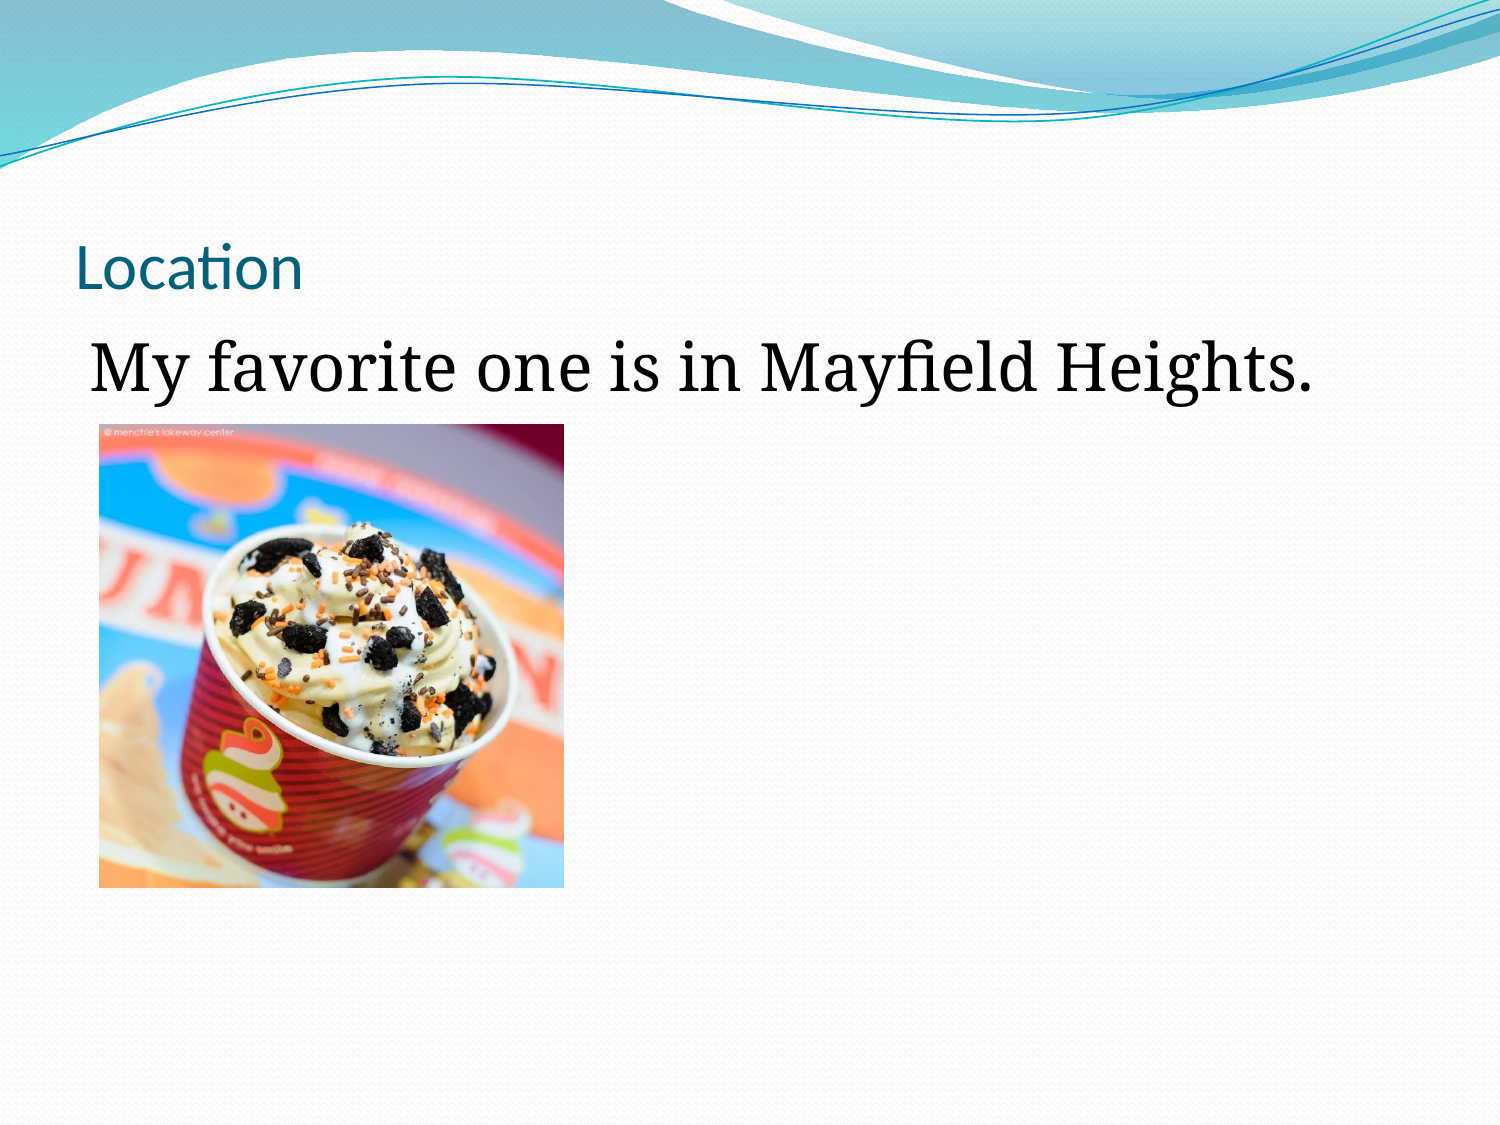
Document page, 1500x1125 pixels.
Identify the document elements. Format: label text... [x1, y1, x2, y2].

title Location [75, 115, 1425, 303]
picture [99, 424, 564, 888]
list My favorite one is in Mayfield Heights. [75, 317, 1425, 1038]
